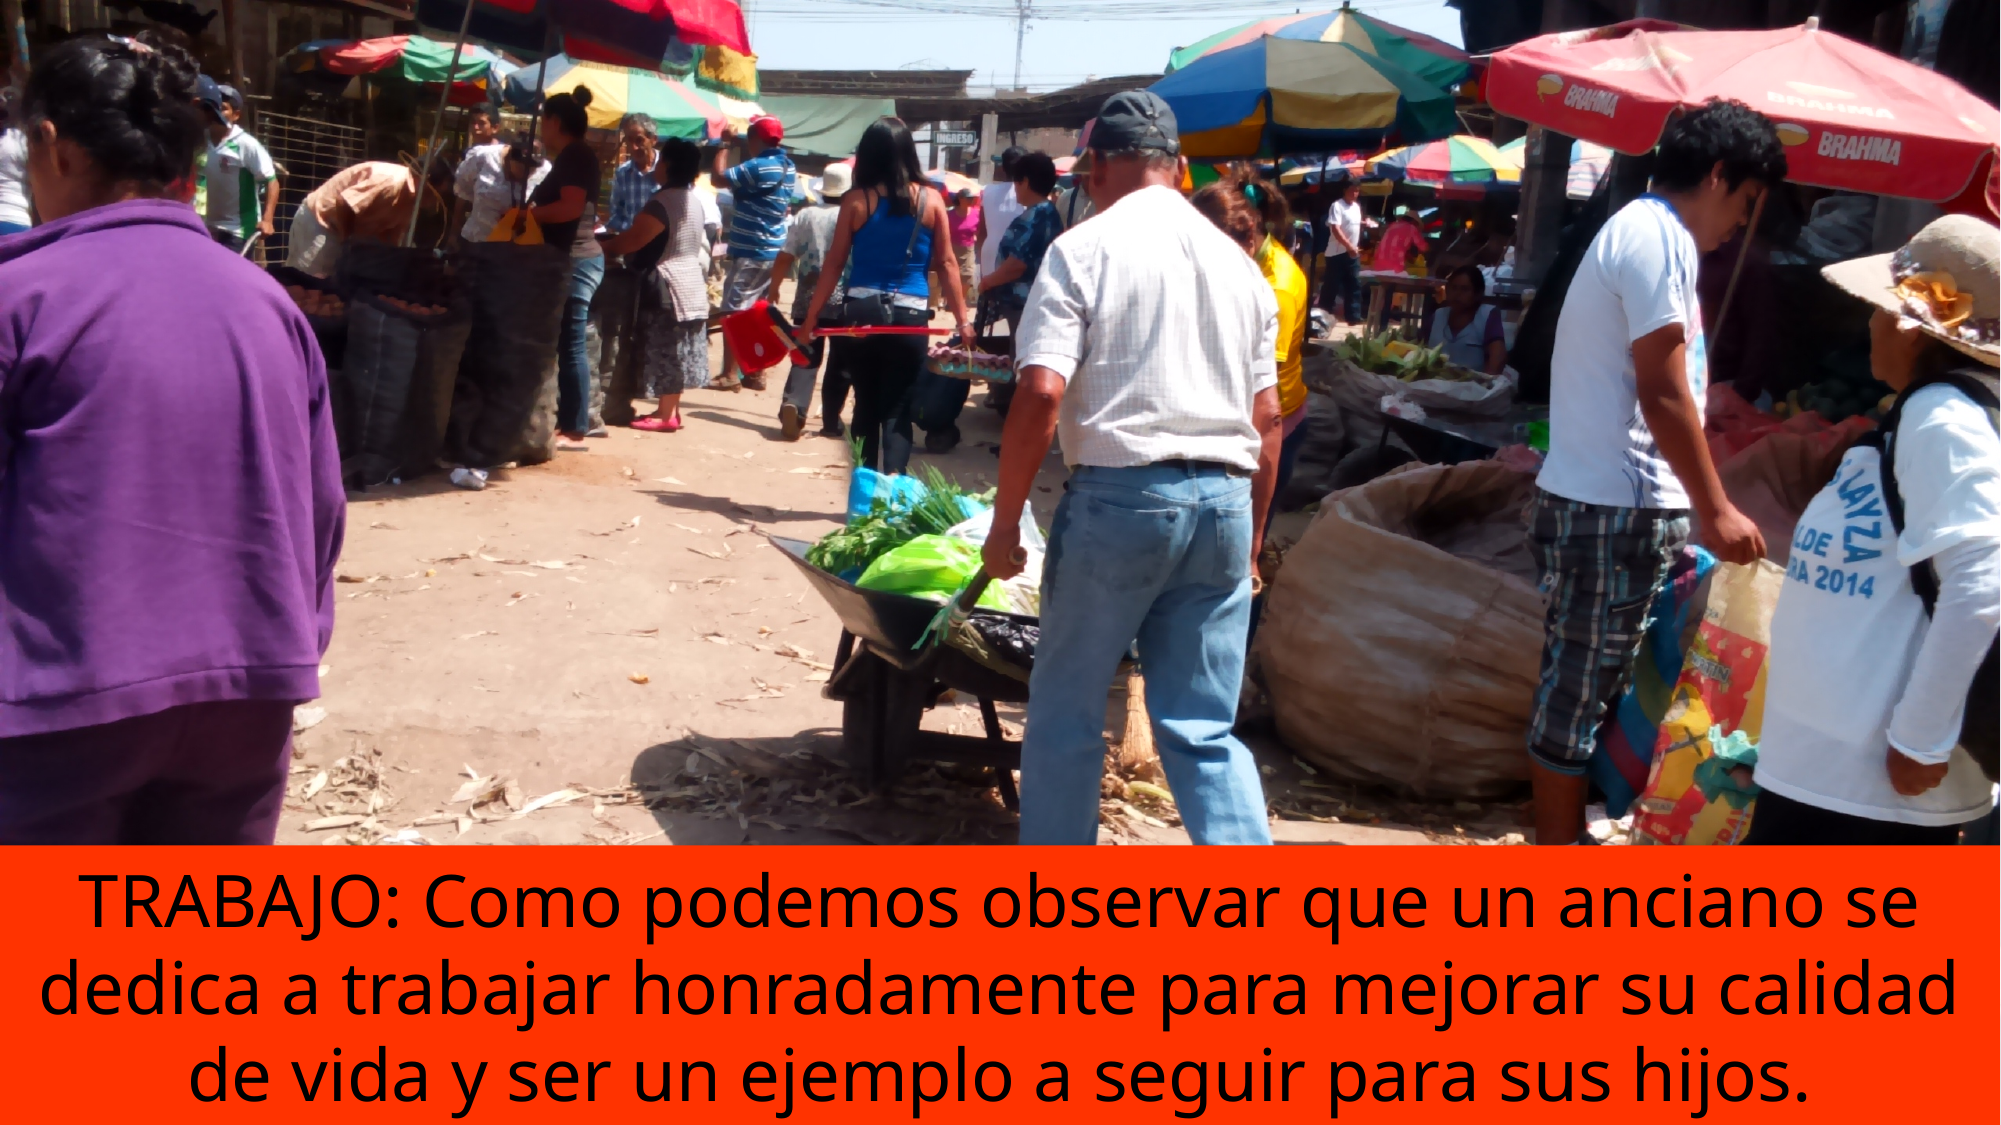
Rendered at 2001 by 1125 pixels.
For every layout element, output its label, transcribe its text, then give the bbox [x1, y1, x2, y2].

title TRABAJO: Como podemos observar que un anciano se dedica a trabajar honradamente para mejorar su calidad de vida y ser un ejemplo a seguir para sus hijos. [0, 845, 2000, 1125]
picture [0, 0, 2001, 1125]
